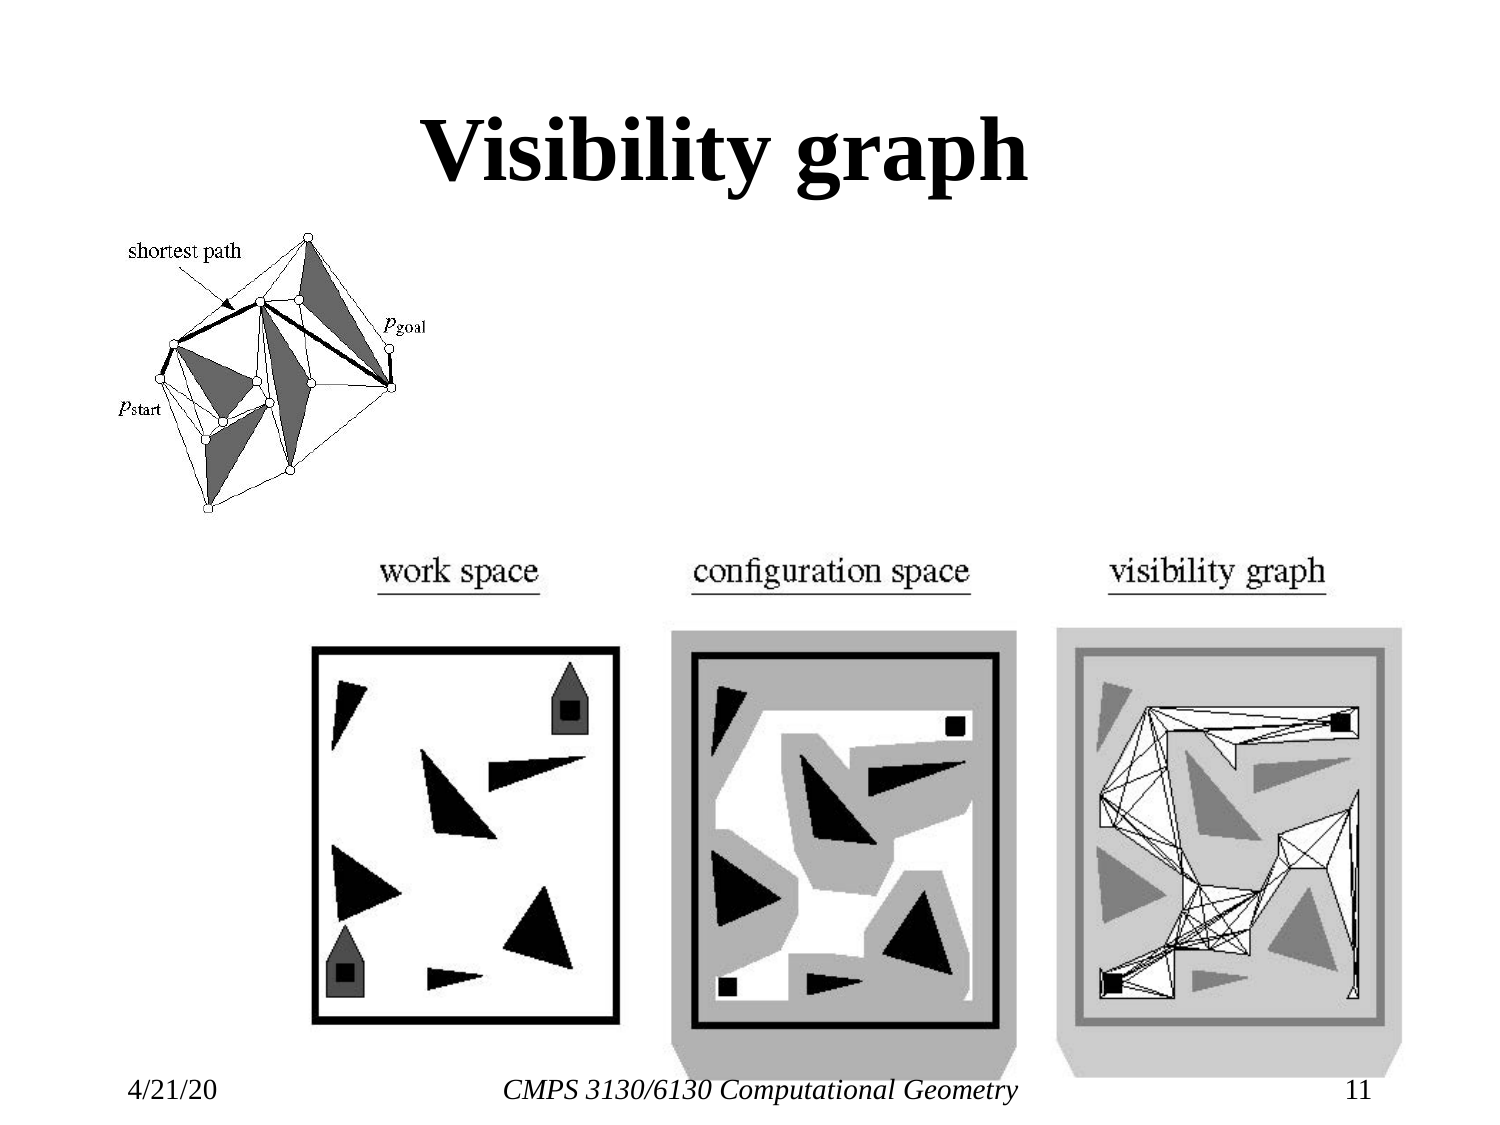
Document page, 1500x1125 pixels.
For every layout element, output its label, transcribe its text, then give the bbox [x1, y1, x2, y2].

picture [67, 204, 1445, 1125]
title Visibility graph [106, 50, 1344, 238]
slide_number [112, 1062, 246, 1101]
